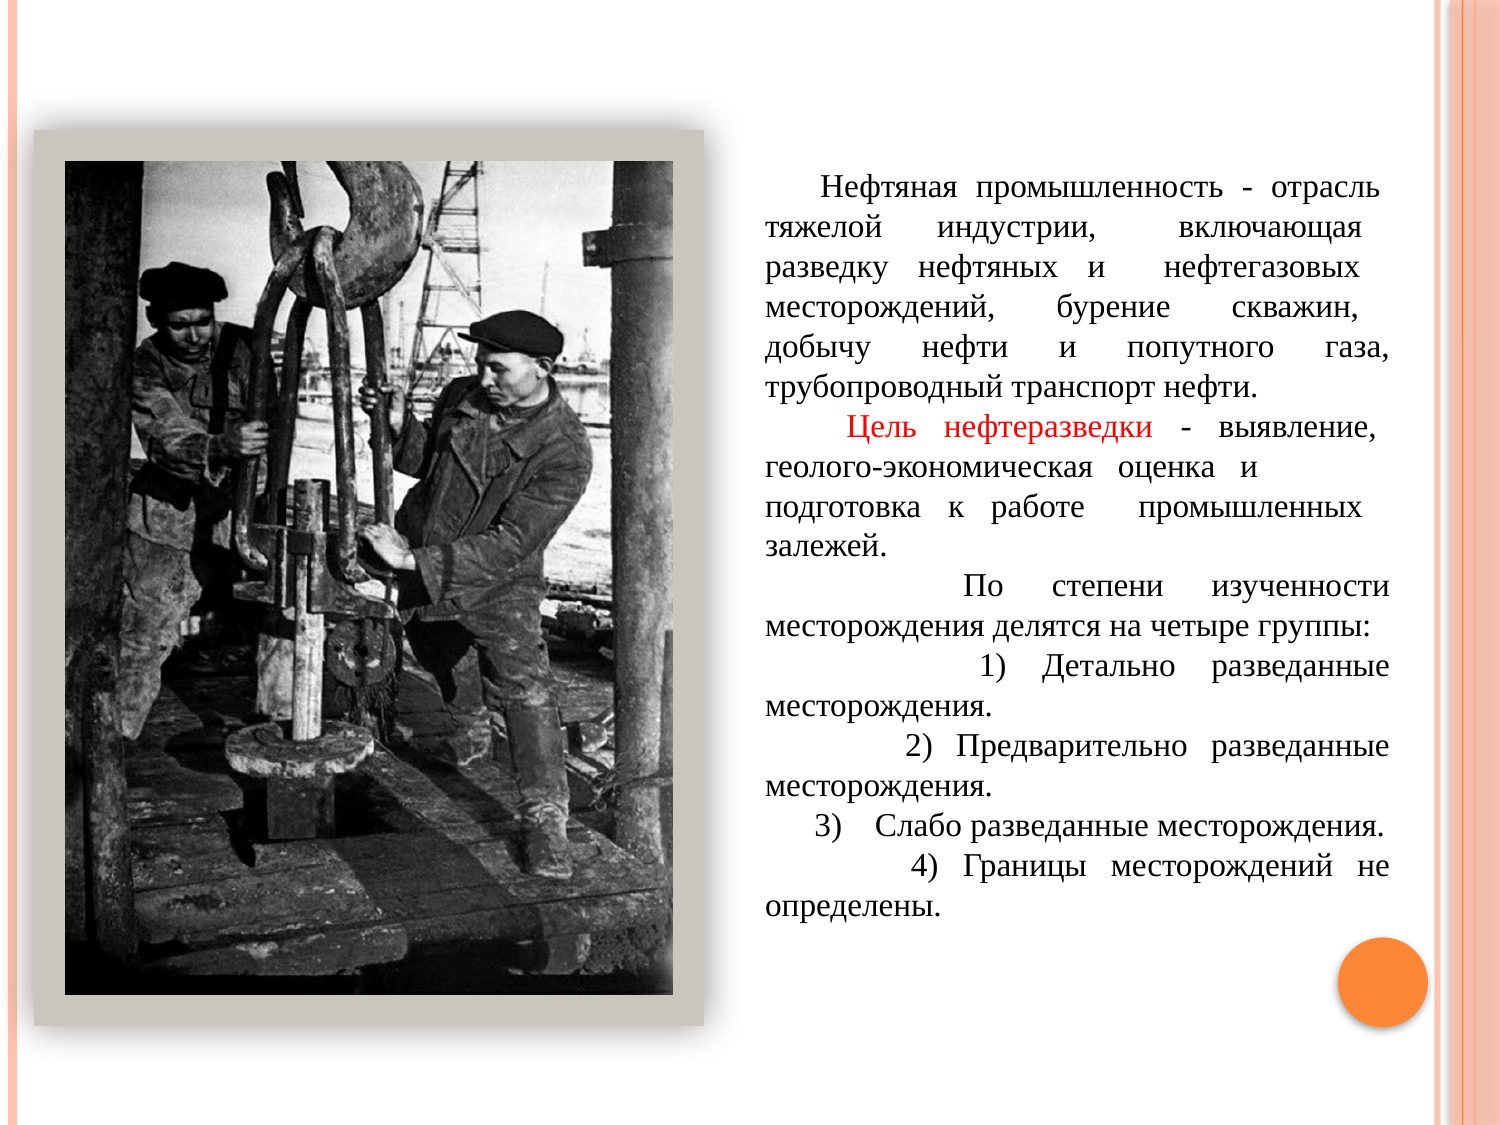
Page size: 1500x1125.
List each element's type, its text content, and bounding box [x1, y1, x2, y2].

text_box Нефтяная промышленность - отрасль тяжелой индустрии, включающая разведку нефтяных и нефтегазовых месторождений, бурение скважин, добычу нефти и попутного газа, трубопроводный транспорт нефти. Цель нефтеразведки - выявление, геолого-экономическая оценка и подготовка к работе промышленных залежей. По степени изученности месторождения делятся на четыре группы: 1) Детально разведанные месторождения. 2) Предварительно разведанные месторождения. 3) Слабо разведанные месторождения. 4) Границы месторождений не определены. [749, 156, 1406, 931]
picture [64, 160, 674, 996]
